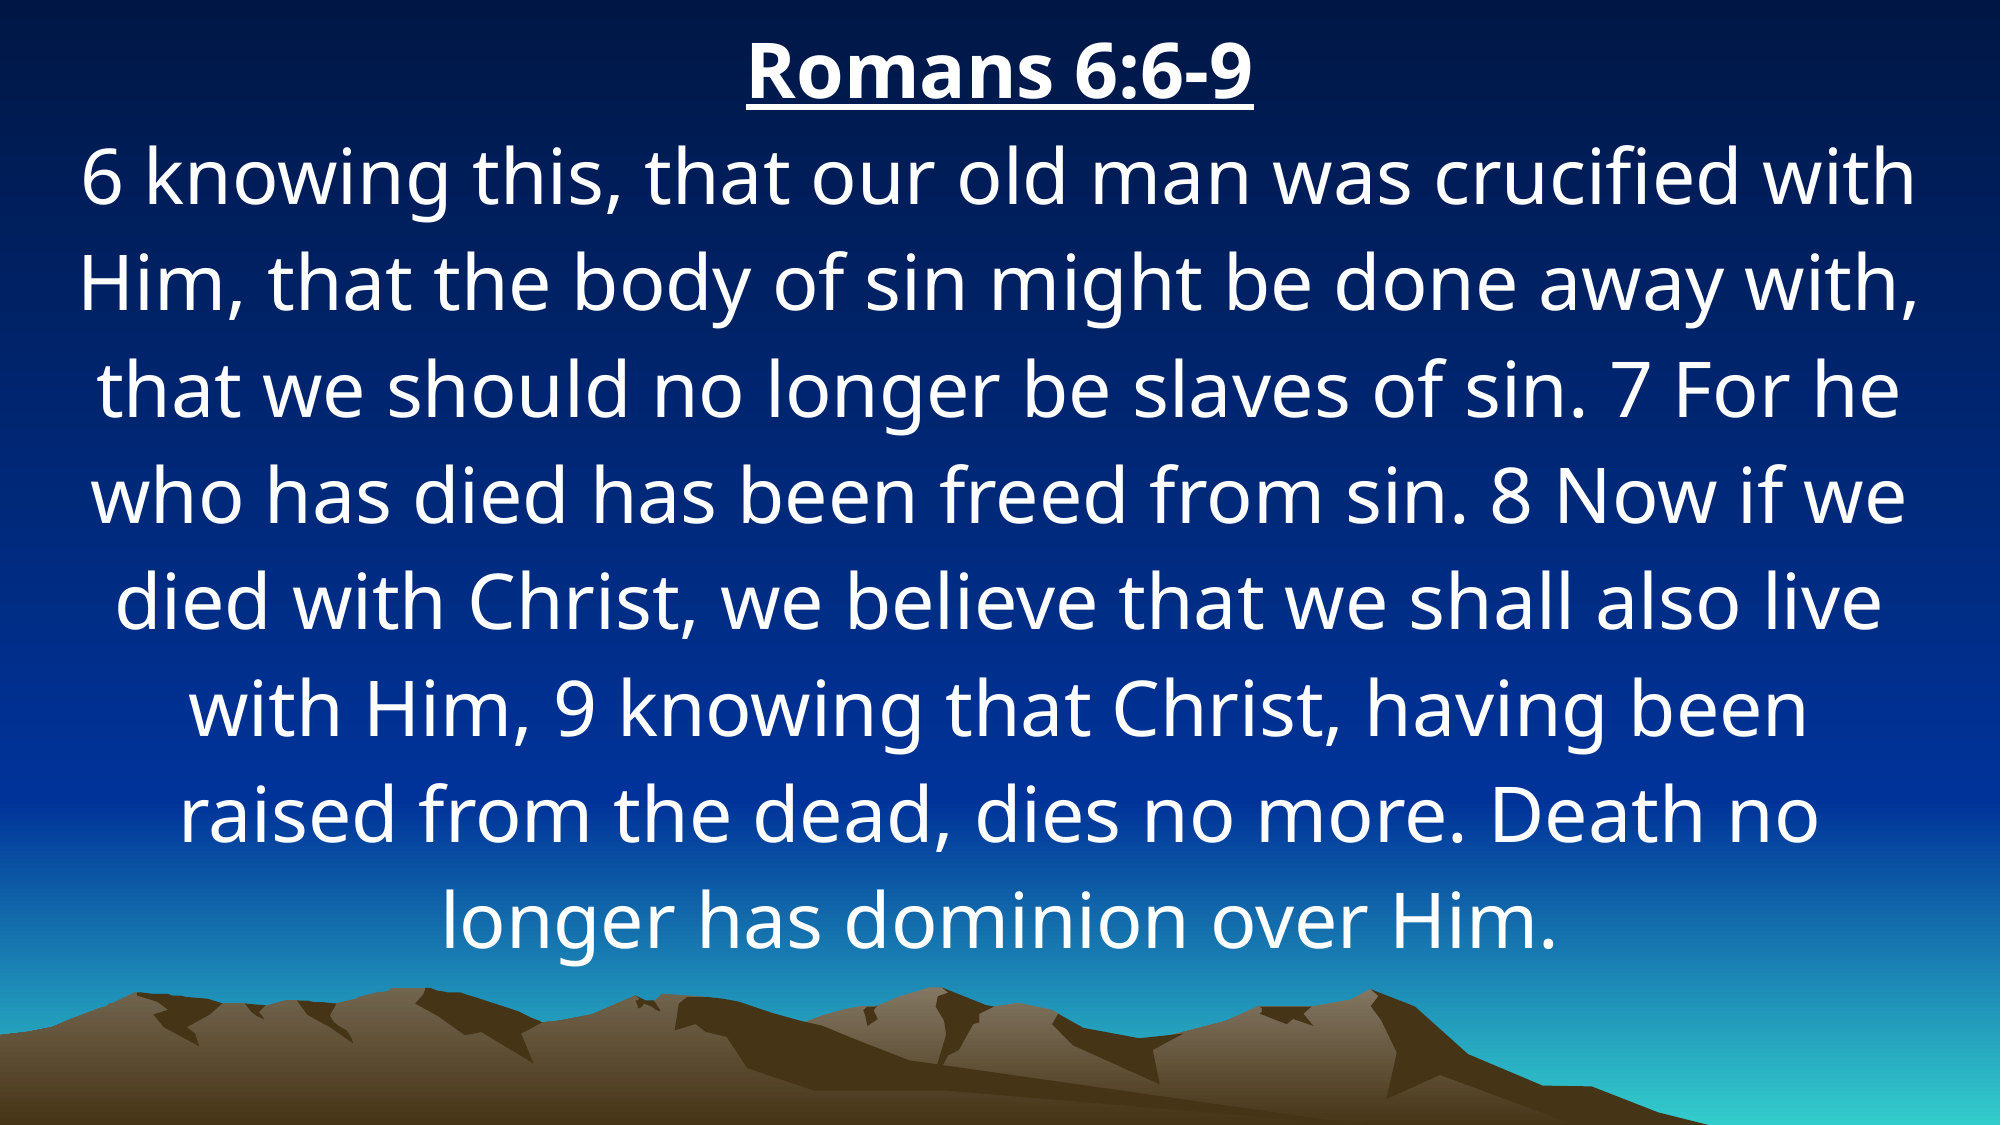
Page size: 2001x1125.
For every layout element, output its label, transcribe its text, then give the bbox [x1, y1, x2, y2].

text_box Romans 6:6-9 6 knowing this, that our old man was crucified with Him, that the body of sin might be done away with, that we should no longer be slaves of sin. 7 For he who has died has been freed from sin. 8 Now if we died with Christ, we believe that we shall also live with Him, 9 knowing that Christ, having been raised from the dead, dies no more. Death no longer has dominion over Him. [62, 0, 1938, 825]
